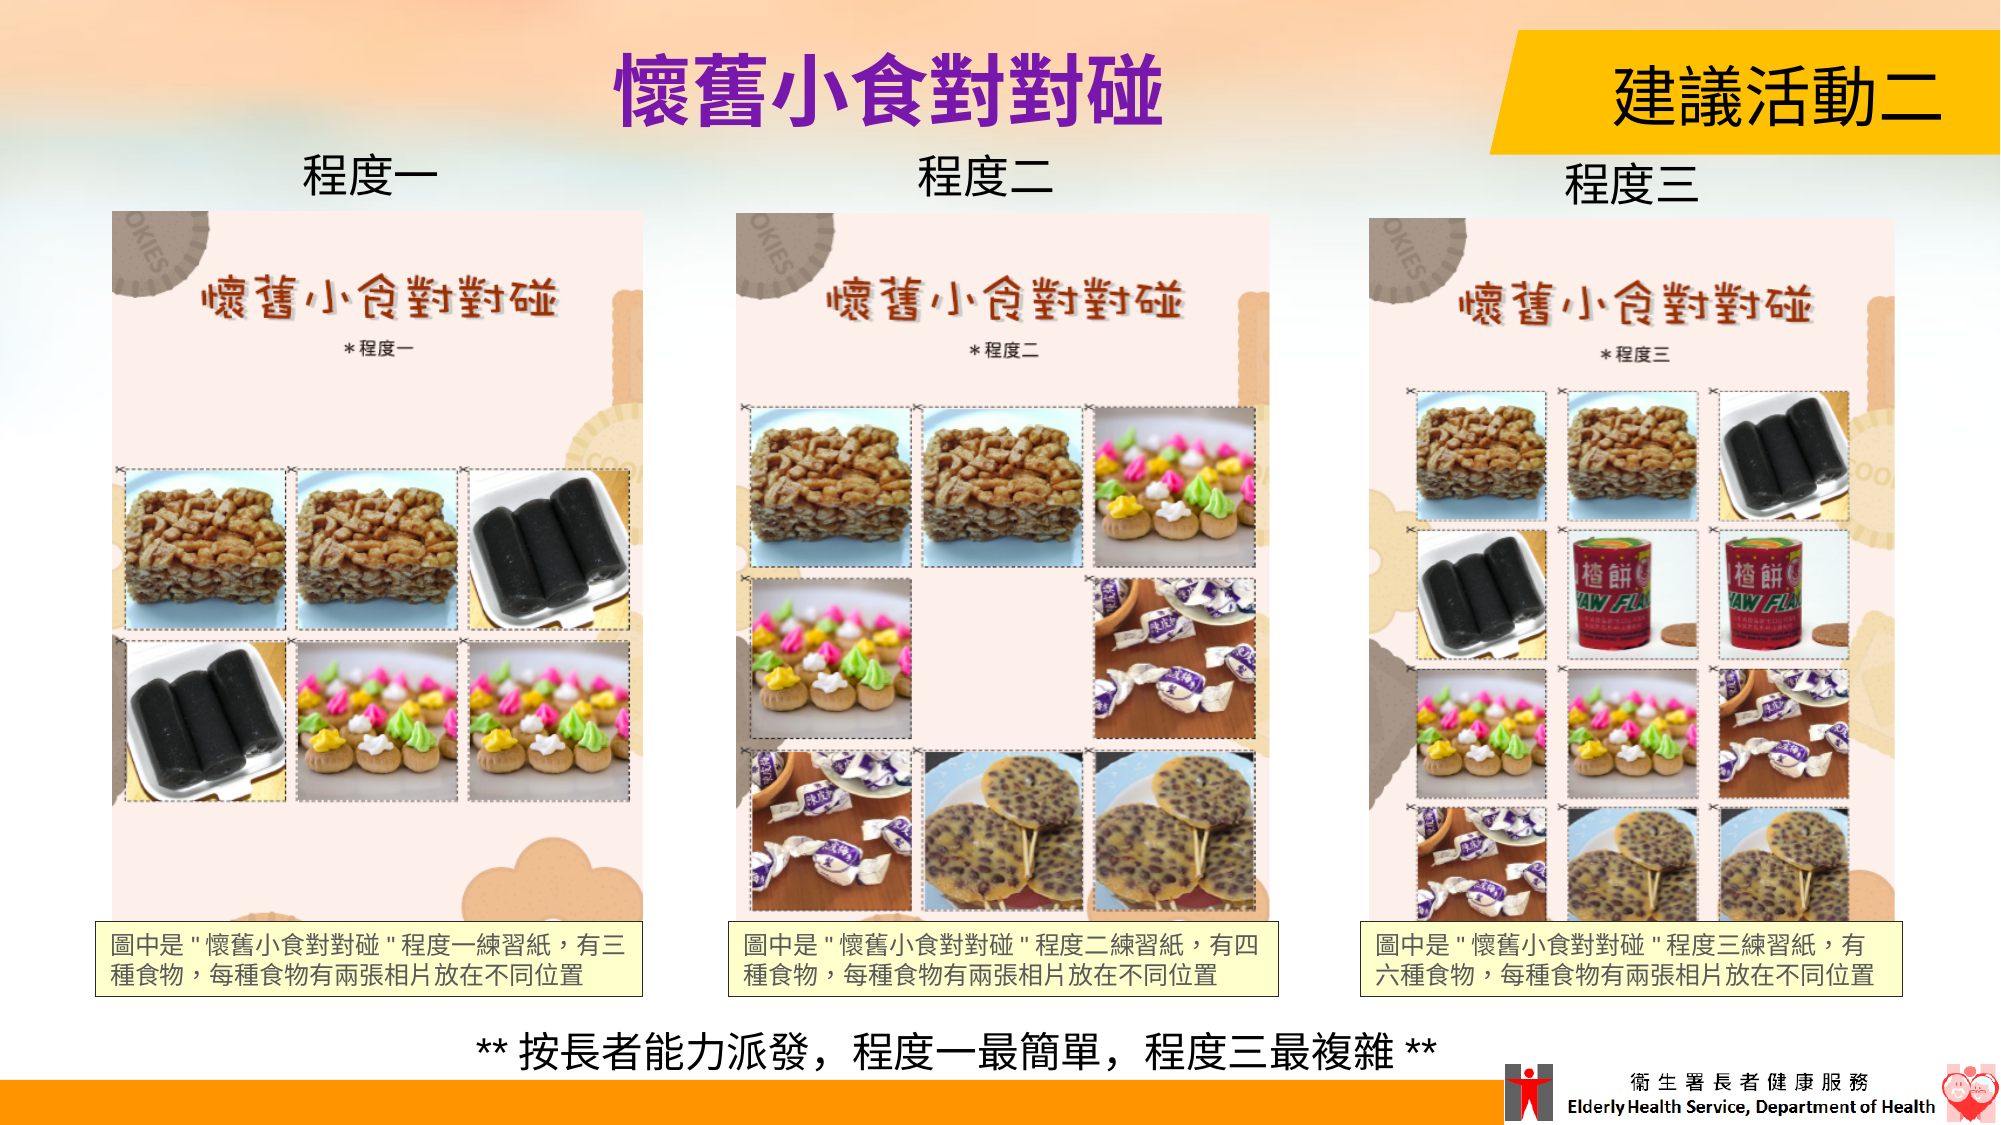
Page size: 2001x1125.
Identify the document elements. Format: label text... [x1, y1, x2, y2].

text_box **按長者能力派發，程度一最簡單，程度三最複雜** [468, 993, 1445, 1084]
text_box 圖中是"懷舊小食對對碰"程度二練習紙，有四種食物，每種食物有兩張相片放在不同位置 [728, 921, 1279, 997]
list 懷舊小食對對碰 [604, 31, 1563, 159]
text_box 程度三 [1556, 155, 1715, 218]
text_box 圖中是"懷舊小食對對碰"程度一練習紙，有三種食物，每種食物有兩張相片放在不同位置 [95, 921, 643, 997]
text_box 圖中是"懷舊小食對對碰"程度三練習紙，有六種食物，每種食物有兩張相片放在不同位置 [1360, 921, 1903, 997]
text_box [1489, 29, 2000, 155]
text_box 程度二 [910, 159, 1069, 210]
picture [0, 0, 2001, 1125]
text_box 程度一 [295, 139, 453, 210]
